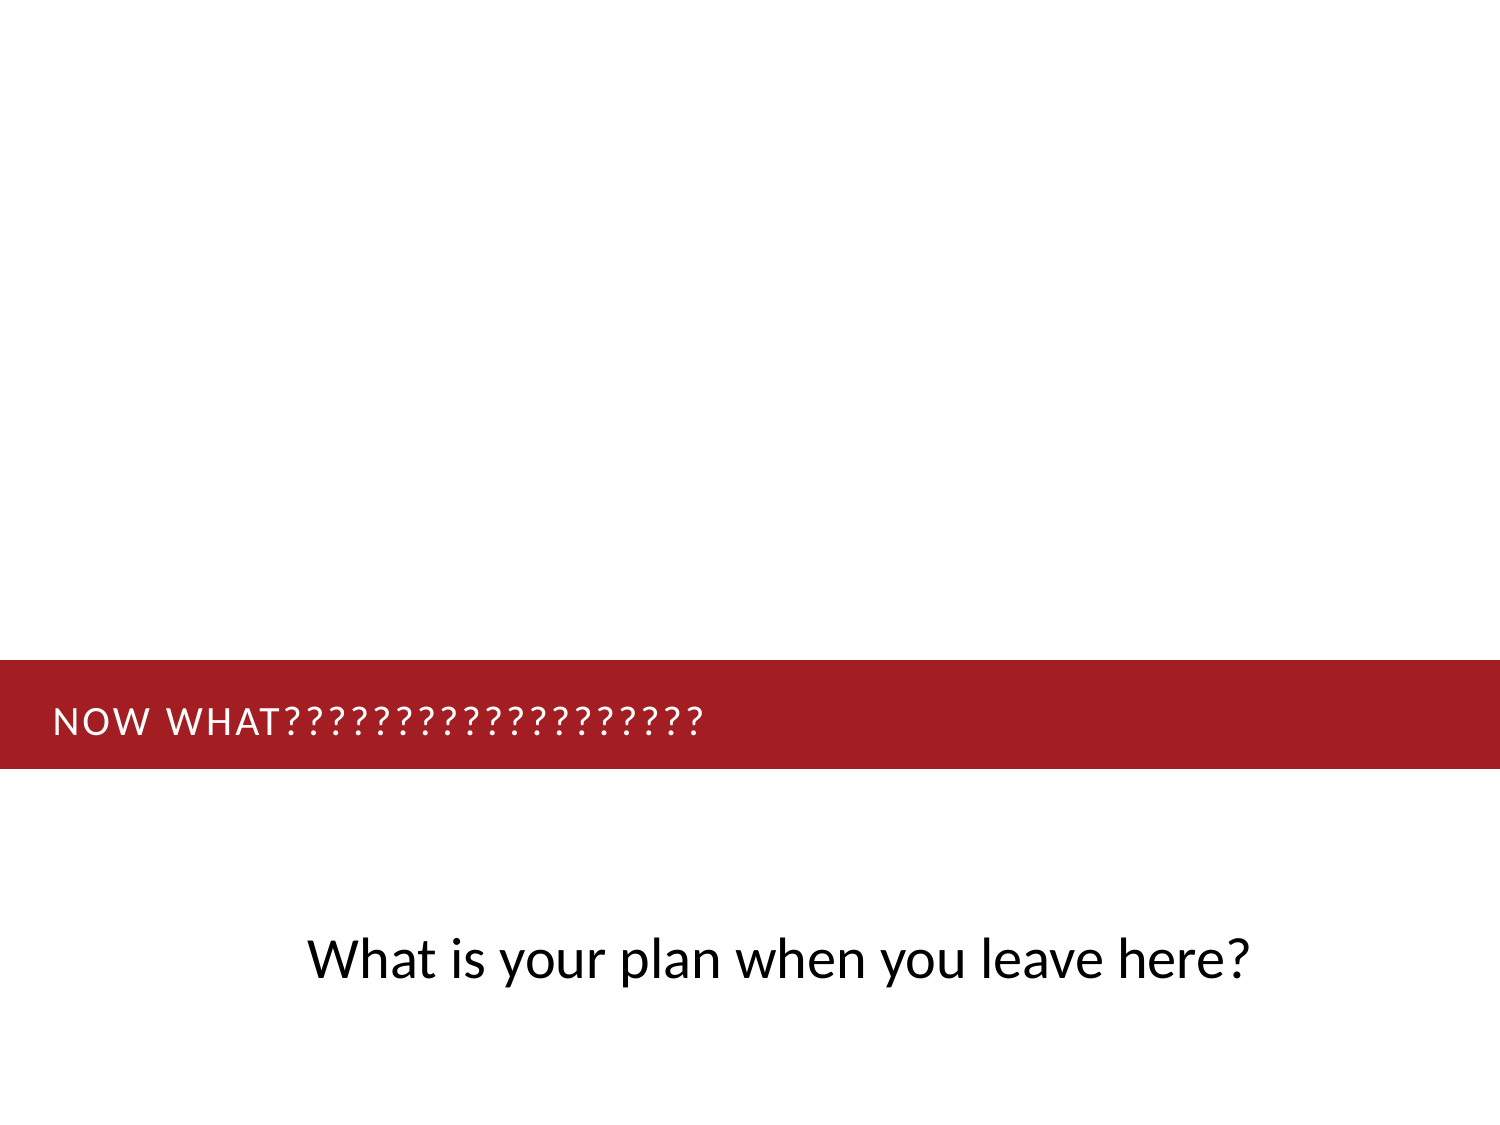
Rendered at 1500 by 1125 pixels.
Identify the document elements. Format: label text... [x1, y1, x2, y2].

title Now what??????????????????? [37, 675, 1225, 763]
text_box What is your plan when you leave here? [293, 912, 1282, 998]
